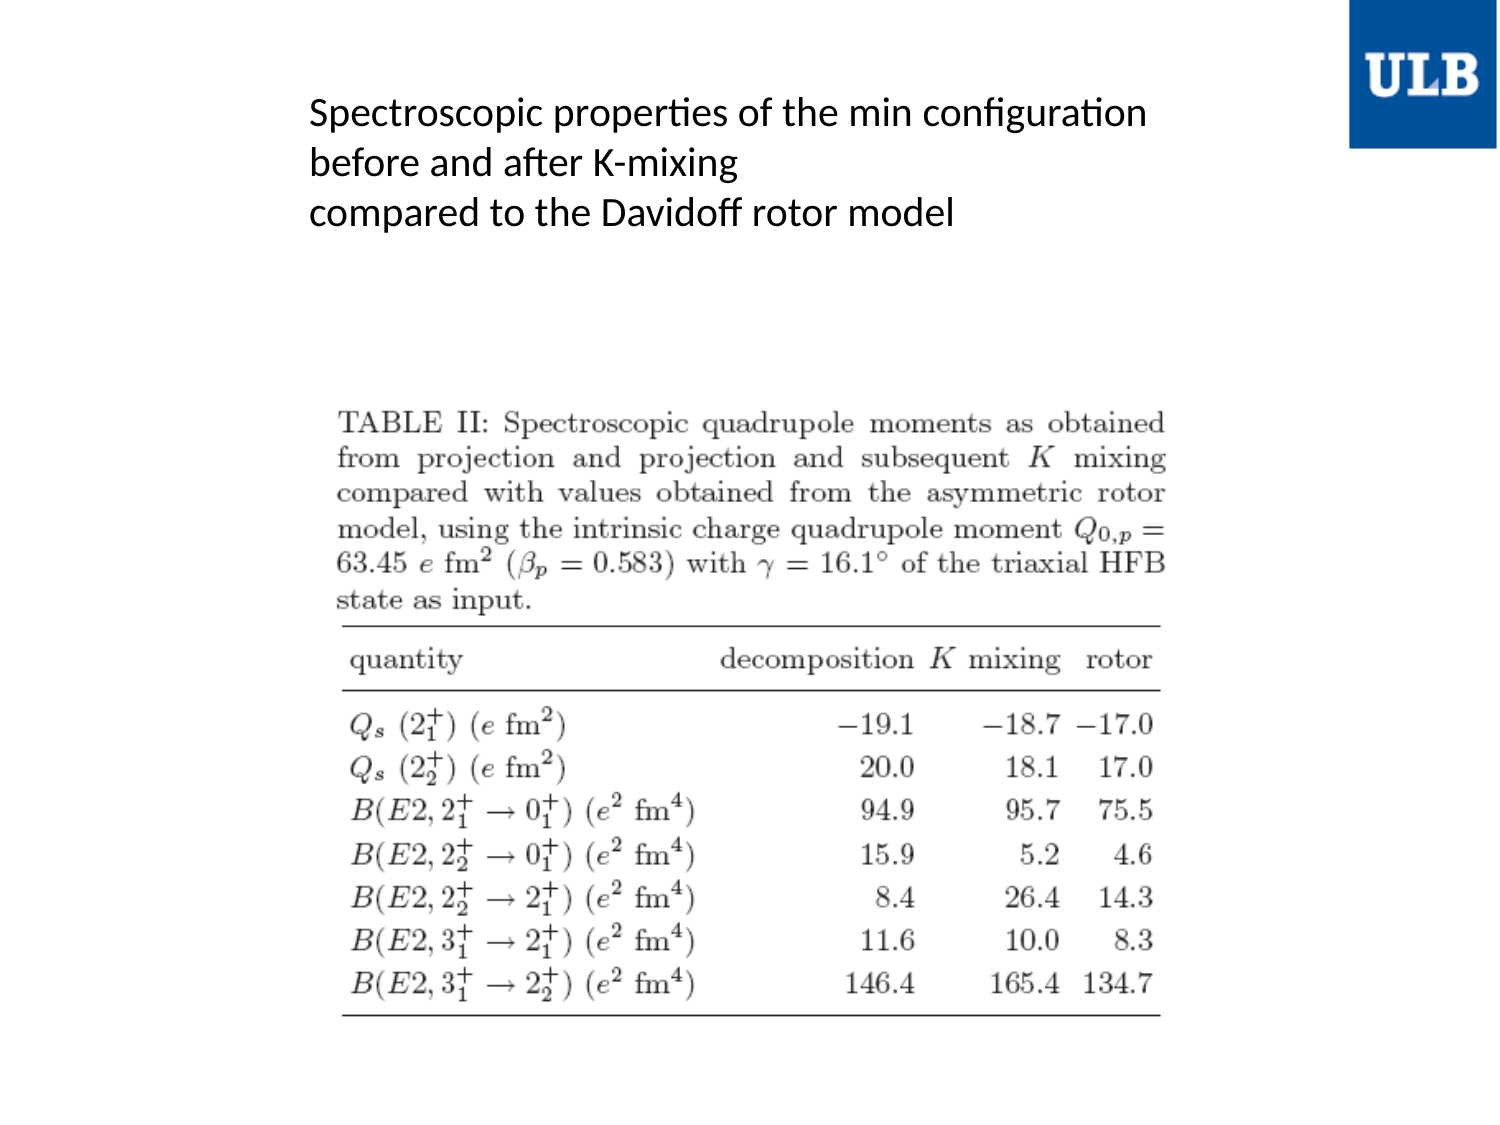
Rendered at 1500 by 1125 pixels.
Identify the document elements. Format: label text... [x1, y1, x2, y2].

text_box Spectroscopic properties of the min configuration before and after K-mixing compared to the Davidoff rotor model [294, 77, 1164, 243]
picture [265, 408, 1207, 1043]
picture [1348, 0, 1500, 152]
